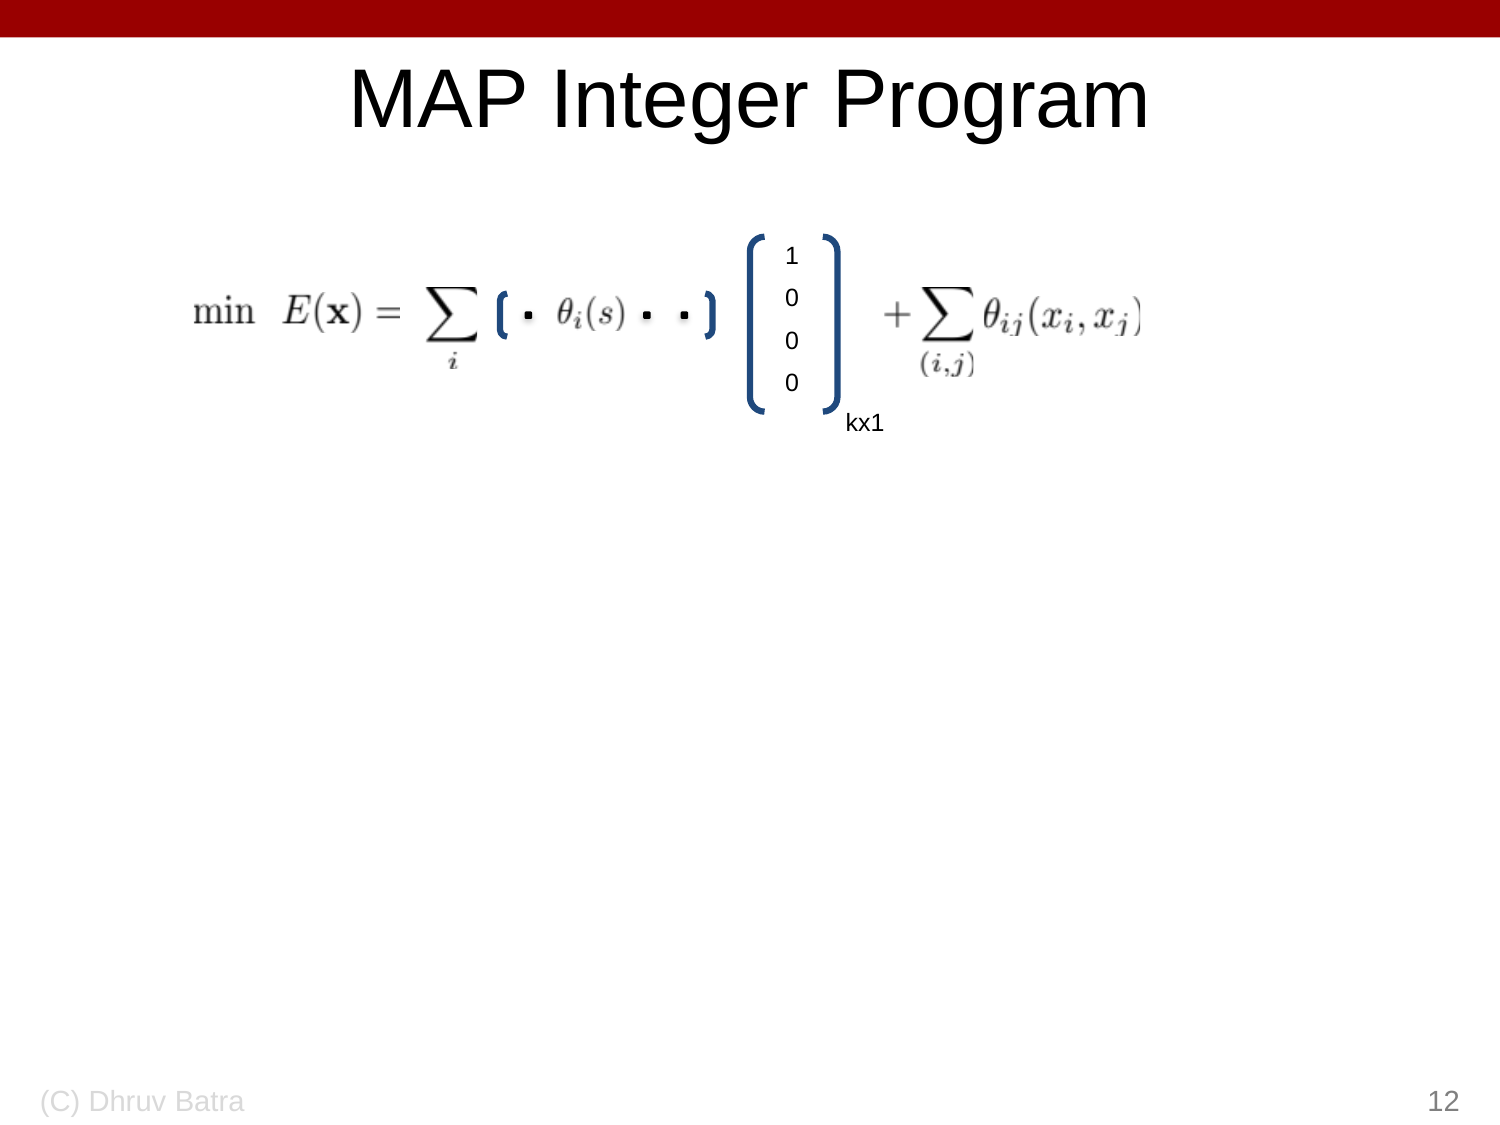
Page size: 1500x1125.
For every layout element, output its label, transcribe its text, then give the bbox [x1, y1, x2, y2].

slide_number 12 [1162, 1049, 1476, 1125]
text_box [883, 286, 1141, 377]
text_box [749, 236, 838, 412]
title MAP Integer Program [112, 37, 1388, 151]
text_box 1 0 0 0 [769, 232, 815, 405]
picture [193, 292, 401, 333]
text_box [499, 292, 713, 337]
text_box kx1 [830, 399, 900, 444]
picture [424, 287, 478, 369]
footer (C) Dhruv Batra [24, 1049, 501, 1125]
